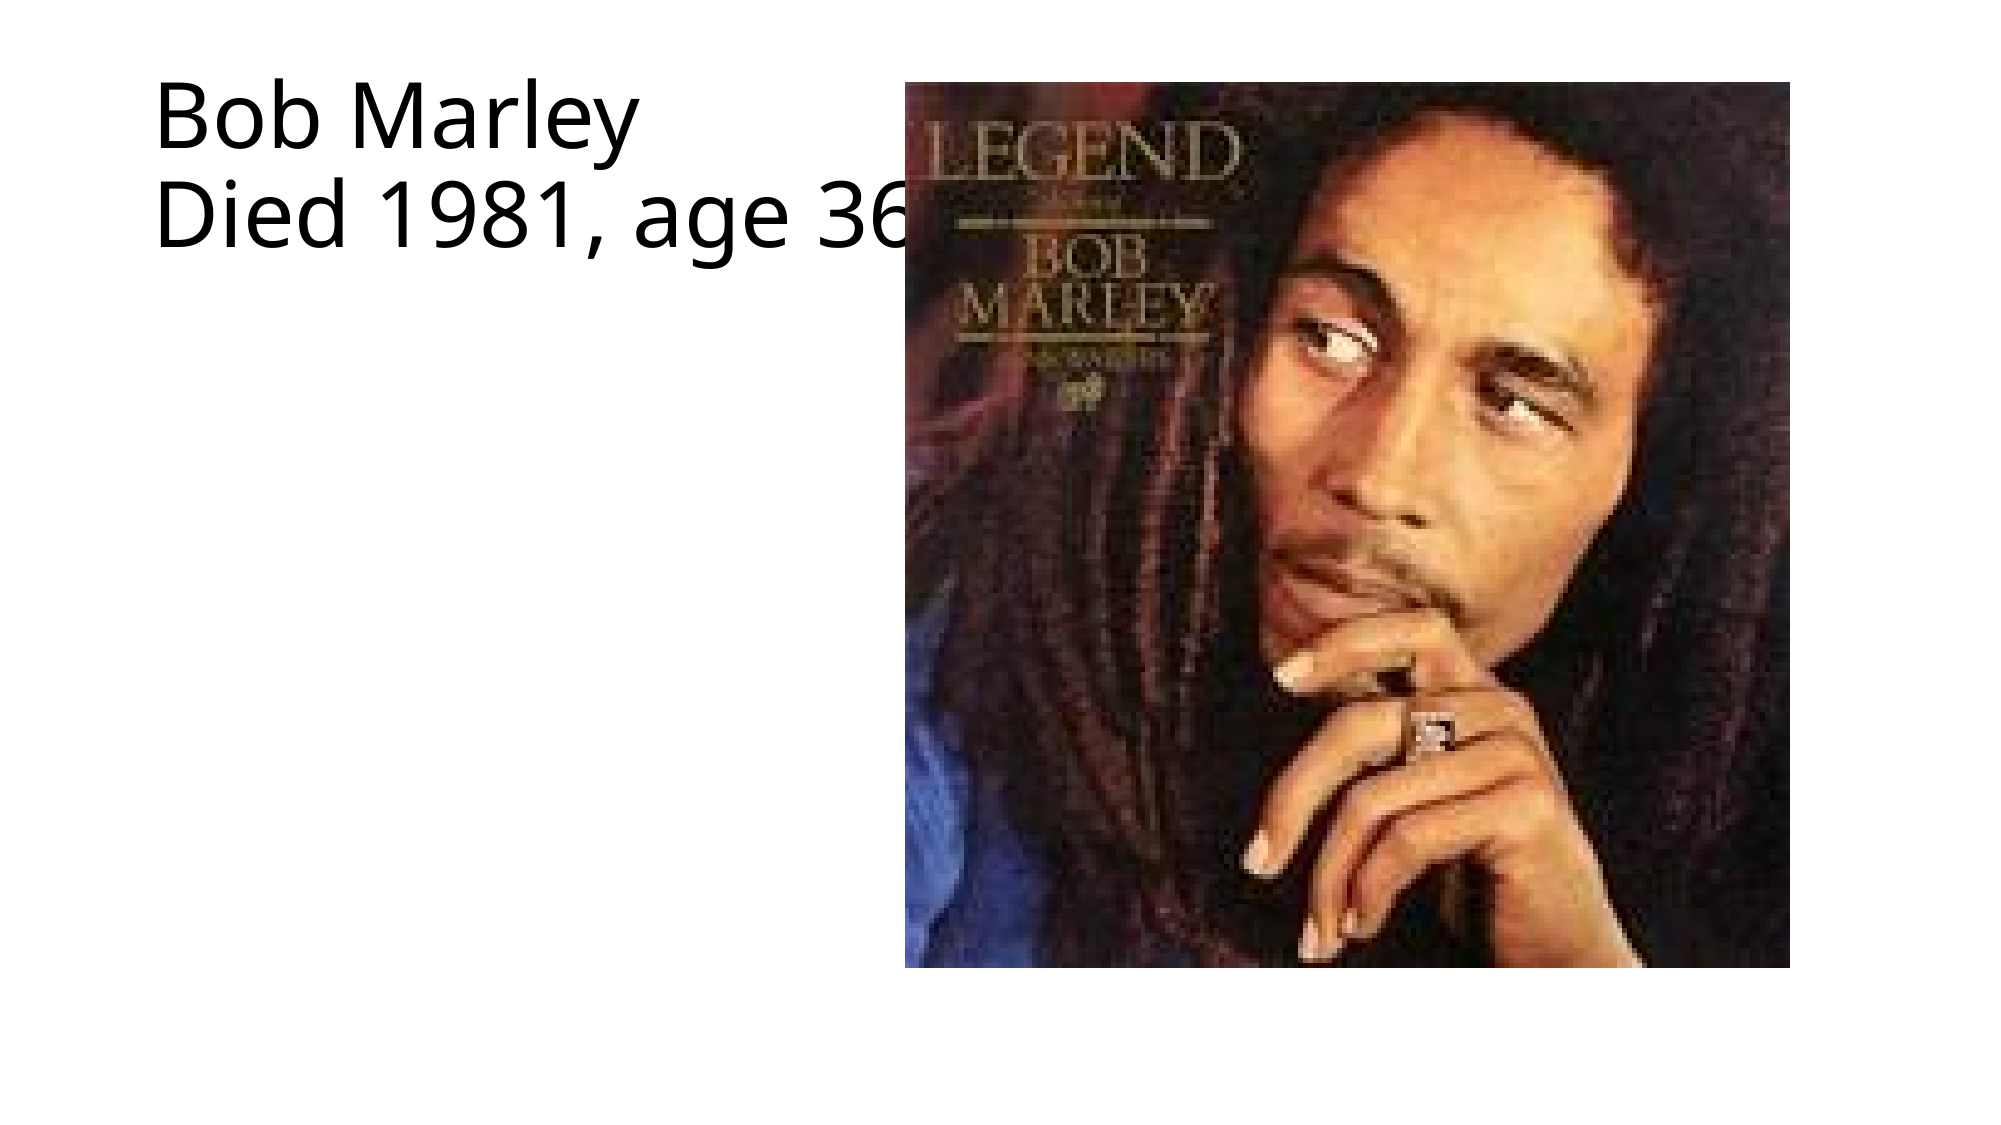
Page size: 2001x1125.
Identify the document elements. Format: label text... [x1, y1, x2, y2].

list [904, 82, 1790, 968]
title Bob Marley Died 1981, age 36 [137, 59, 1863, 278]
